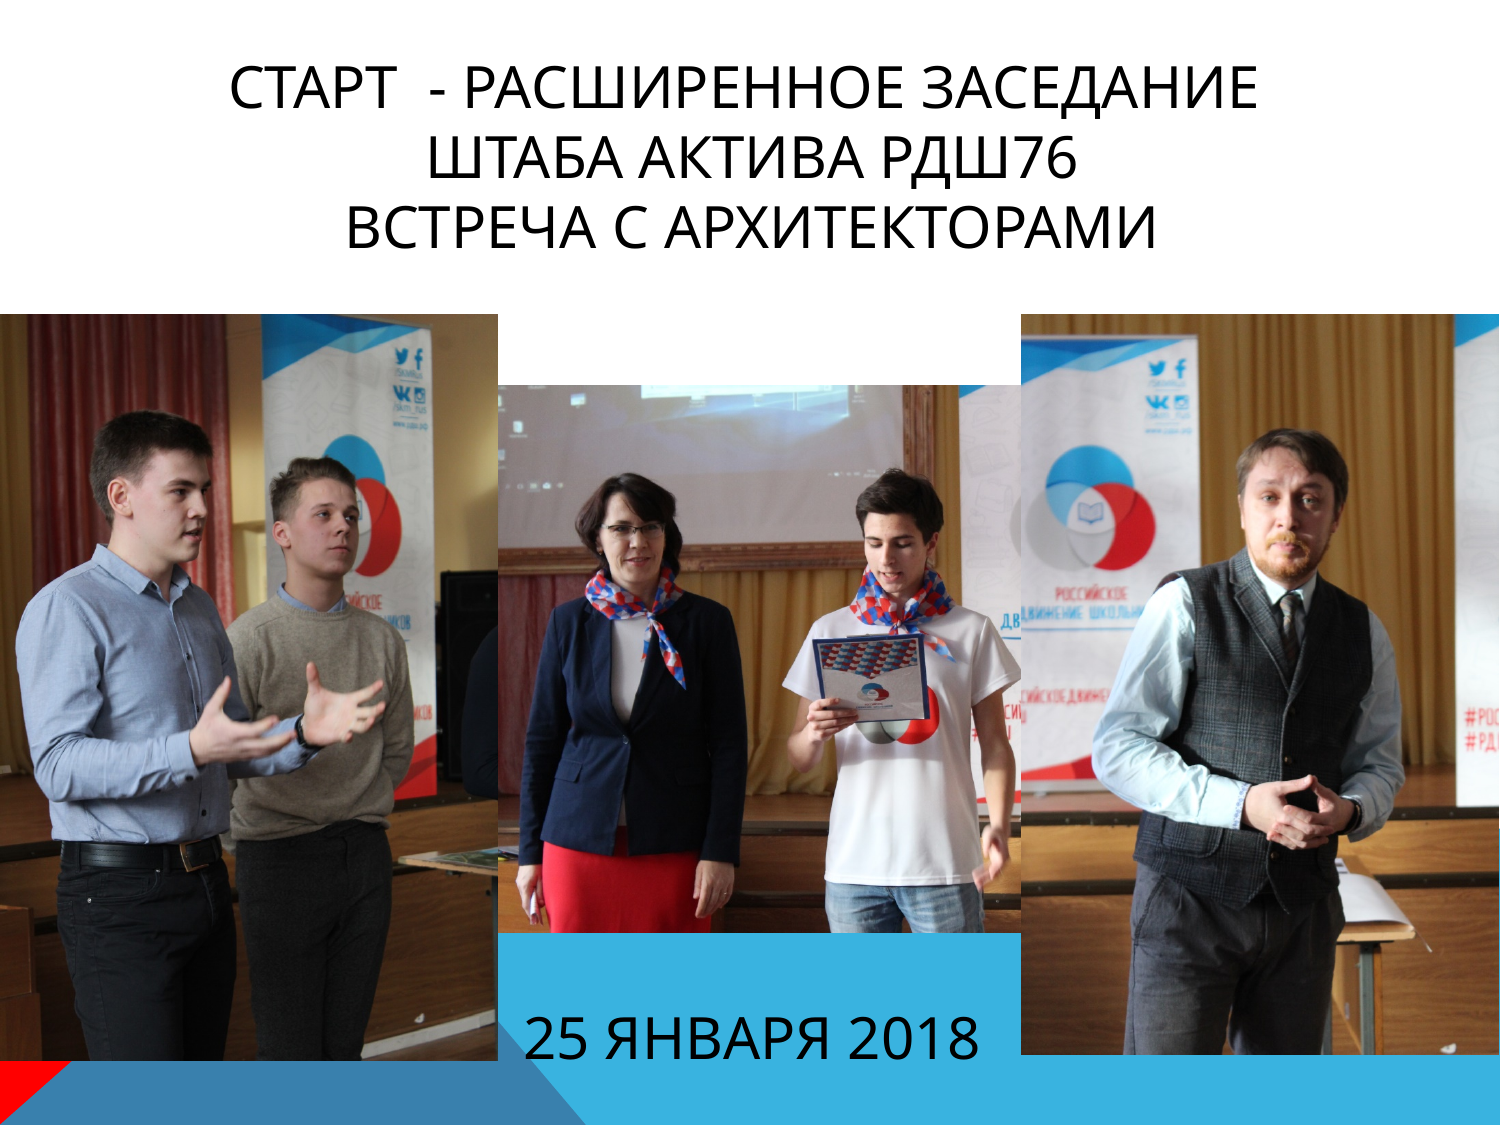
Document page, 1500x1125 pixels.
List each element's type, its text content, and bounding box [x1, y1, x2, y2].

text_box 25 января 2018 [497, 947, 1022, 1125]
title СТАРТ - Расширенное заседание штаба актива рдш76 встреча с архитекторами [135, 30, 1369, 279]
picture [0, 314, 1499, 1062]
